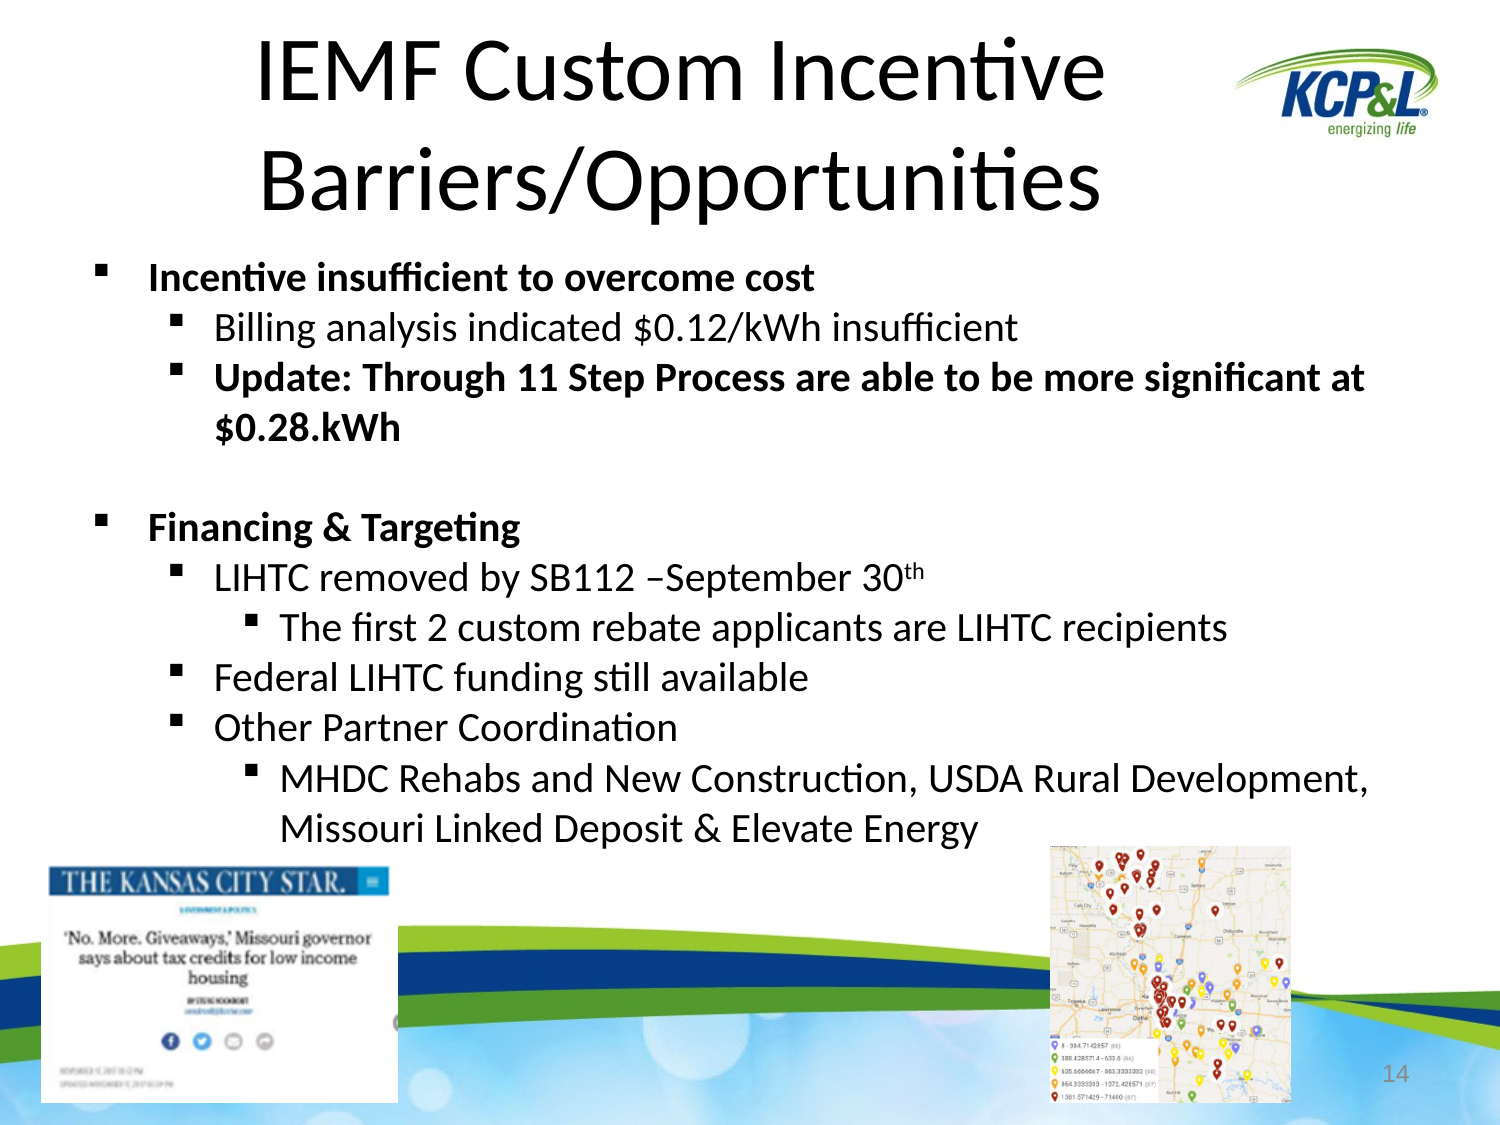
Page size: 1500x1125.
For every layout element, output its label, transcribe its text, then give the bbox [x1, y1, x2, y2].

picture [0, 0, 1500, 1125]
text_box IEMF Custom Incentive Barriers/Opportunities [5, 1, 1356, 225]
text_box Incentive insufficient to overcome cost Billing analysis indicated $0.12/kWh insufficient Update: Through 11 Step Process are able to be more significant at $0.28.kWh Financing & Targeting LIHTC removed by SB112 –September 30th The first 2 custom rebate applicants are LIHTC recipients Federal LIHTC funding still available Other Partner Coordination MHDC Rehabs and New Construction, USDA Rural Development, Missouri Linked Deposit & Elevate Energy [77, 242, 1428, 1103]
